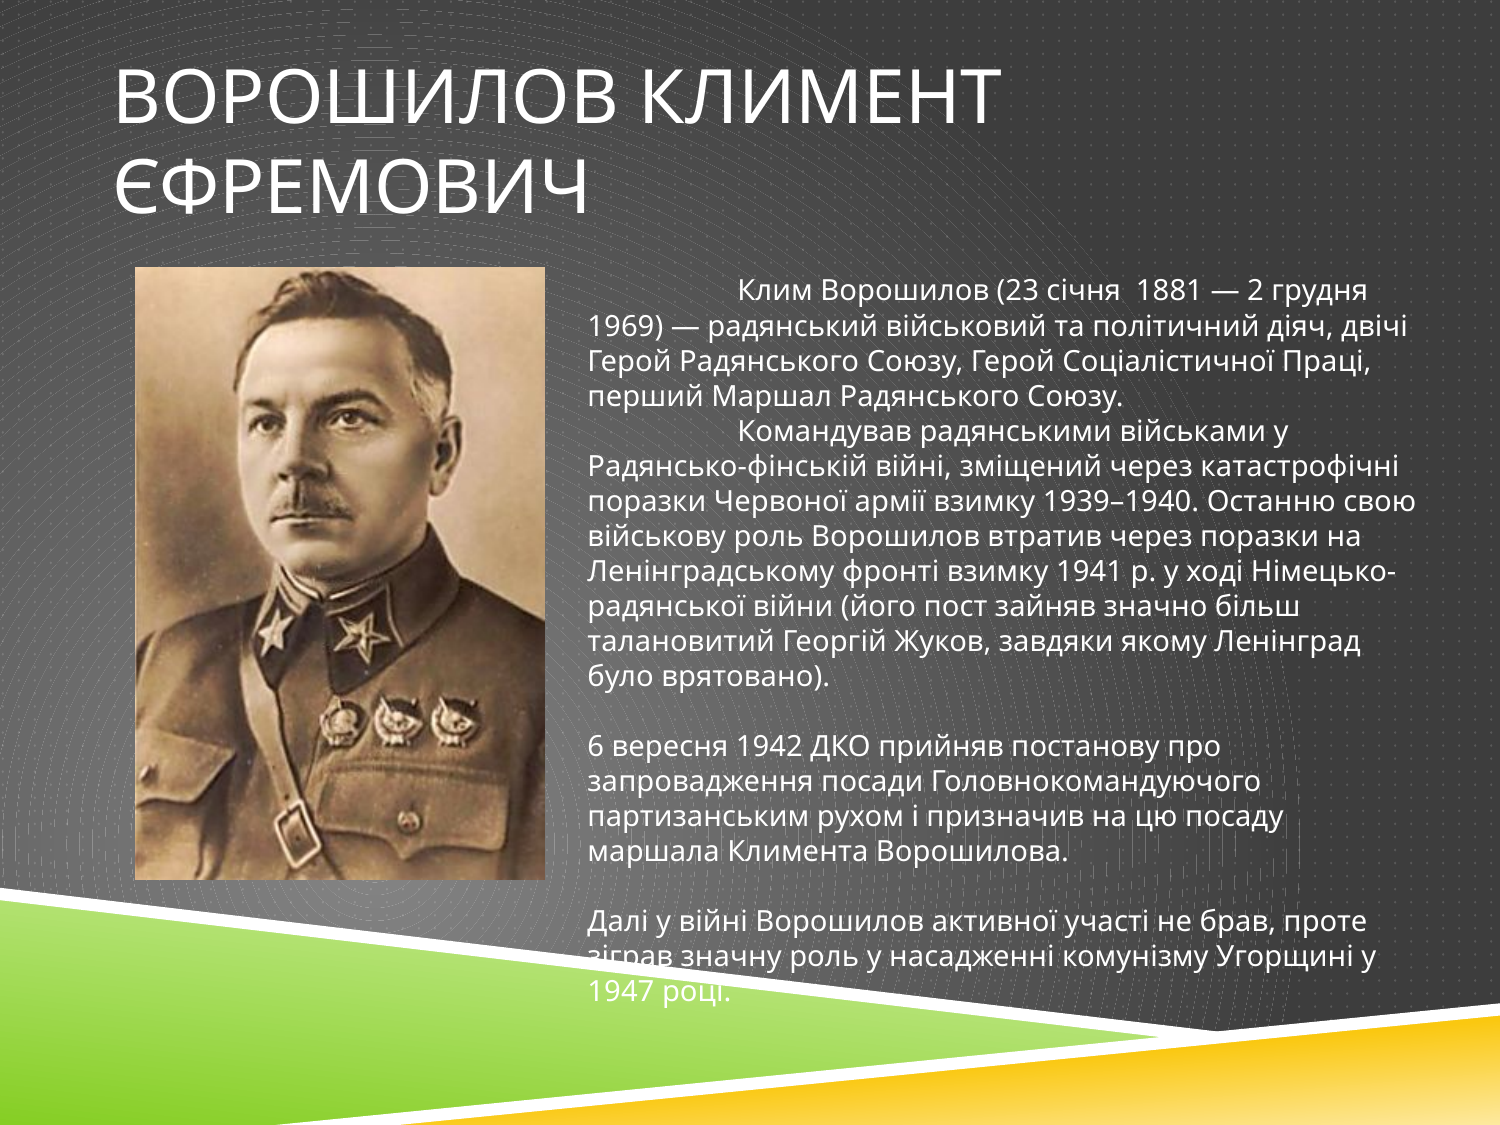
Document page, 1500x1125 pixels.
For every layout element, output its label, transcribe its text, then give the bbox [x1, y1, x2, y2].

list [135, 266, 545, 880]
text_box Клим Ворошилов (23 січня 1881 — 2 грудня 1969) — радянський військовий та політичний діяч, двічі Герой Радянського Союзу, Герой Соціалістичної Праці, перший Маршал Радянського Союзу. Командував радянськими військами у Радянсько-фінській війні, зміщений через катастрофічні поразки Червоної армії взимку 1939–1940. Останню свою військову роль Ворошилов втратив через поразки на Ленінградському фронті взимку 1941 р. у ході Німецько-радянської війни (його пост зайняв значно більш талановитий Георгій Жуков, завдяки якому Ленінград було врятовано). 6 вересня 1942 ДКО прийняв постанову про запровадження посади Головнокомандуючого партизанським рухом і призначив на цю посаду маршала Климента Ворошилова. Далі у війні Ворошилов активної участі не брав, проте зіграв значну роль у насадженні комунізму Угорщині у 1947 році. [572, 255, 1436, 1015]
title Ворошилов Климент Єфремович [112, 45, 1388, 233]
